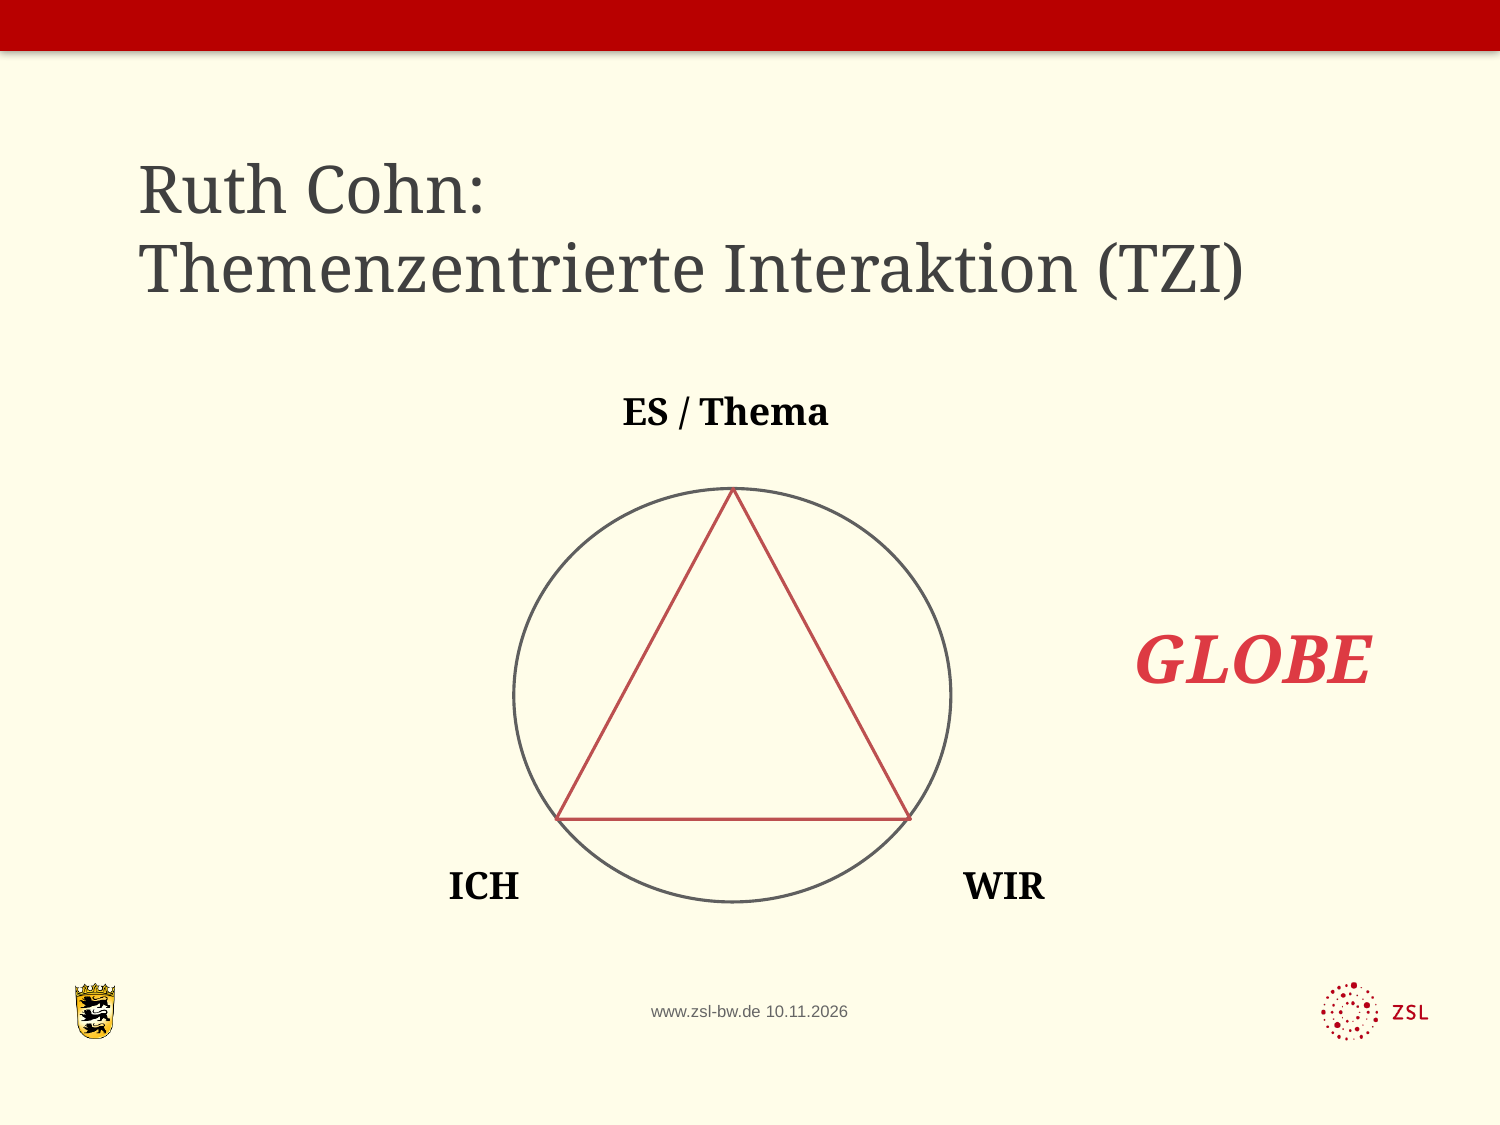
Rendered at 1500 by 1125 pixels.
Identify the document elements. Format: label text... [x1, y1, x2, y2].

title Ruth Cohn: Themenzentrierte Interaktion (TZI) [123, 139, 1500, 315]
text_box GLOBE [1092, 609, 1412, 705]
picture [1320, 981, 1429, 1041]
picture [73, 981, 117, 1041]
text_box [407, 380, 1081, 941]
